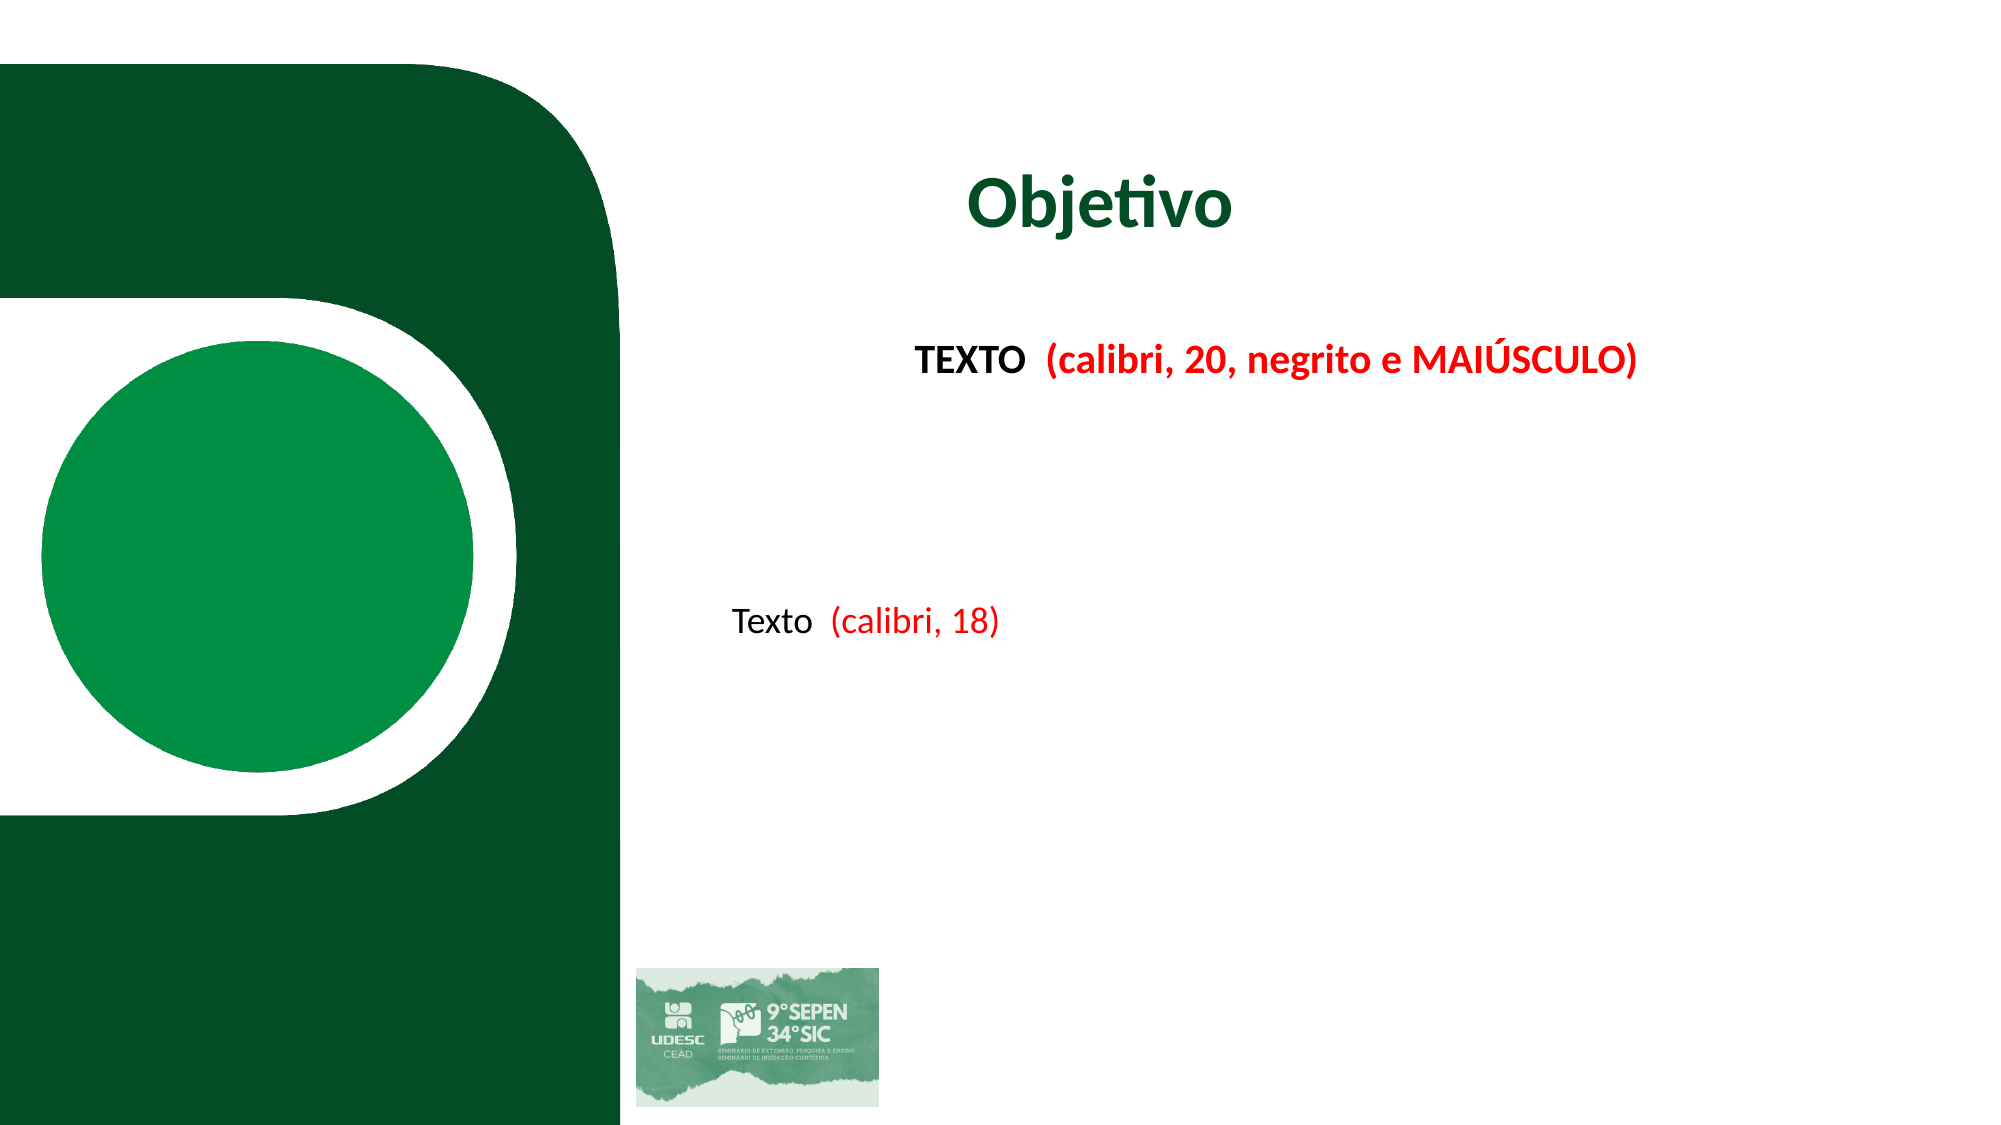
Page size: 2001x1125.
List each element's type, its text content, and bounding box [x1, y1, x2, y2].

text_box TEXTO (calibri, 20, negrito e MAIÚSCULO) [676, 324, 1887, 390]
text_box Texto (calibri, 18) [716, 588, 1694, 649]
text_box Objetivo [695, 144, 1507, 250]
picture [0, 30, 879, 1125]
